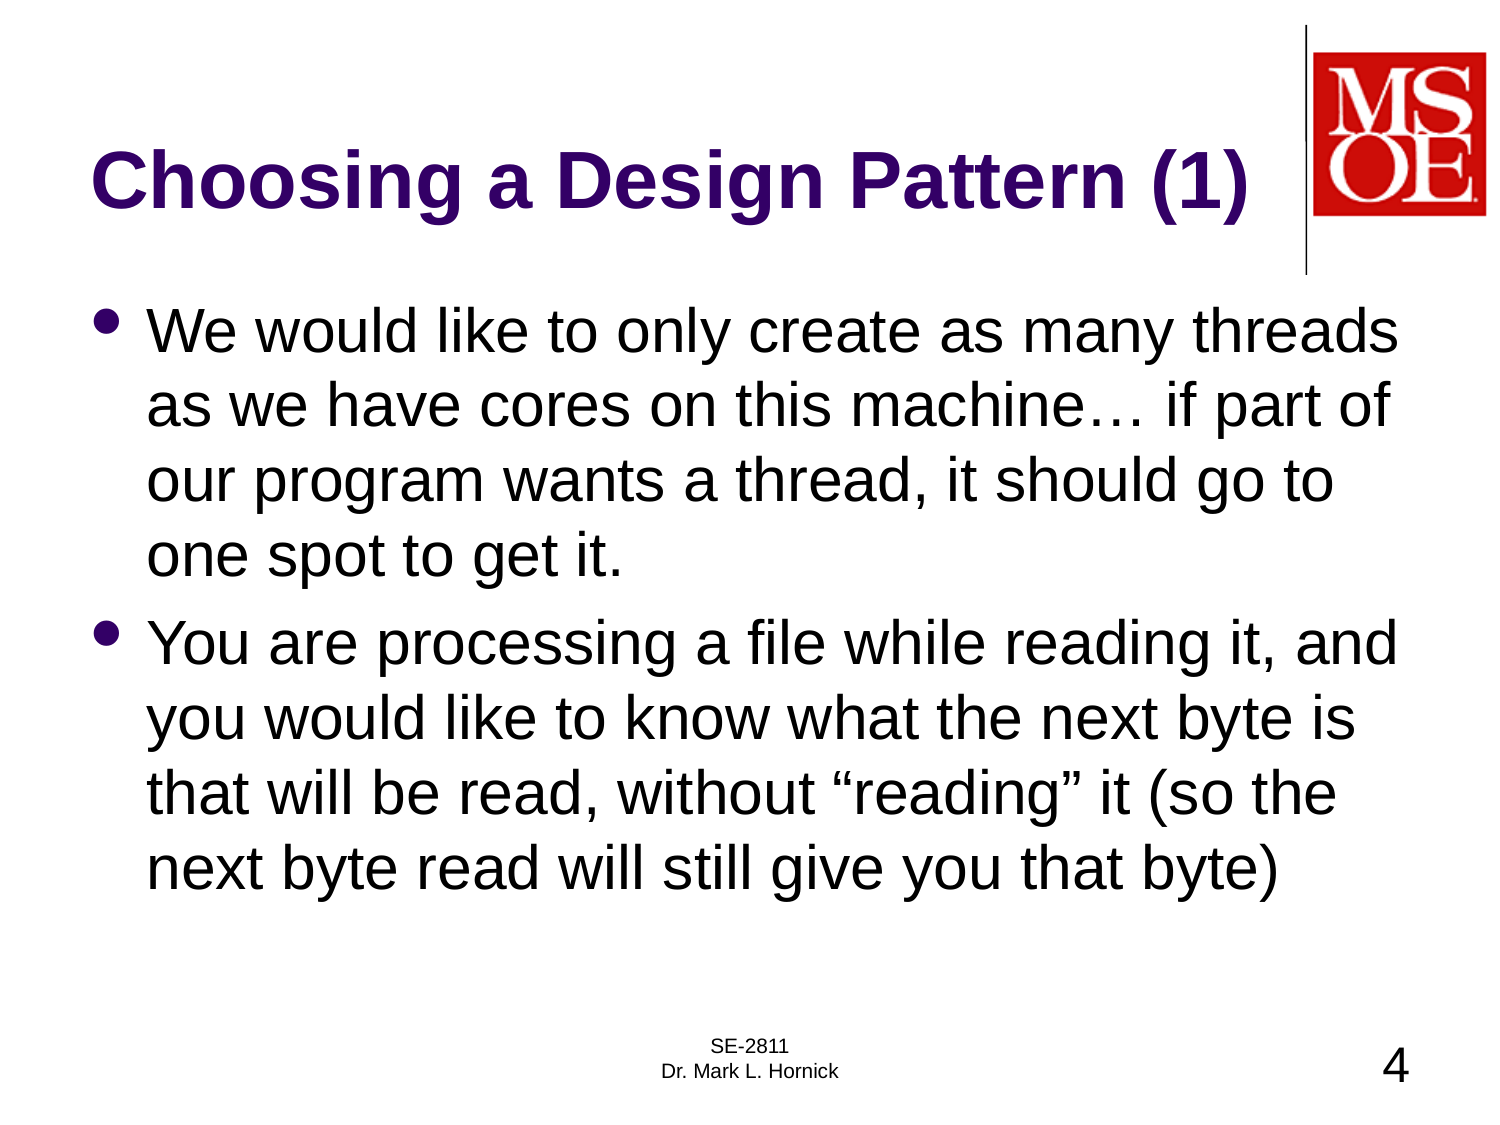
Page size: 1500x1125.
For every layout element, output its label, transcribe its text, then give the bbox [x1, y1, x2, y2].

title Choosing a Design Pattern (1) [74, 19, 1313, 233]
slide_number 4 [1074, 1024, 1426, 1101]
footer SE-2811 Dr. Mark L. Hornick [512, 1024, 988, 1101]
list We would like to only create as many threads as we have cores on this machine… if part of our program wants a thread, it should go to one spot to get it. You are processing a file while reading it, and you would like to know what the next byte is that will be read, without “reading” it (so the next byte read will still give you that byte) [74, 281, 1426, 1006]
picture [1313, 37, 1488, 232]
